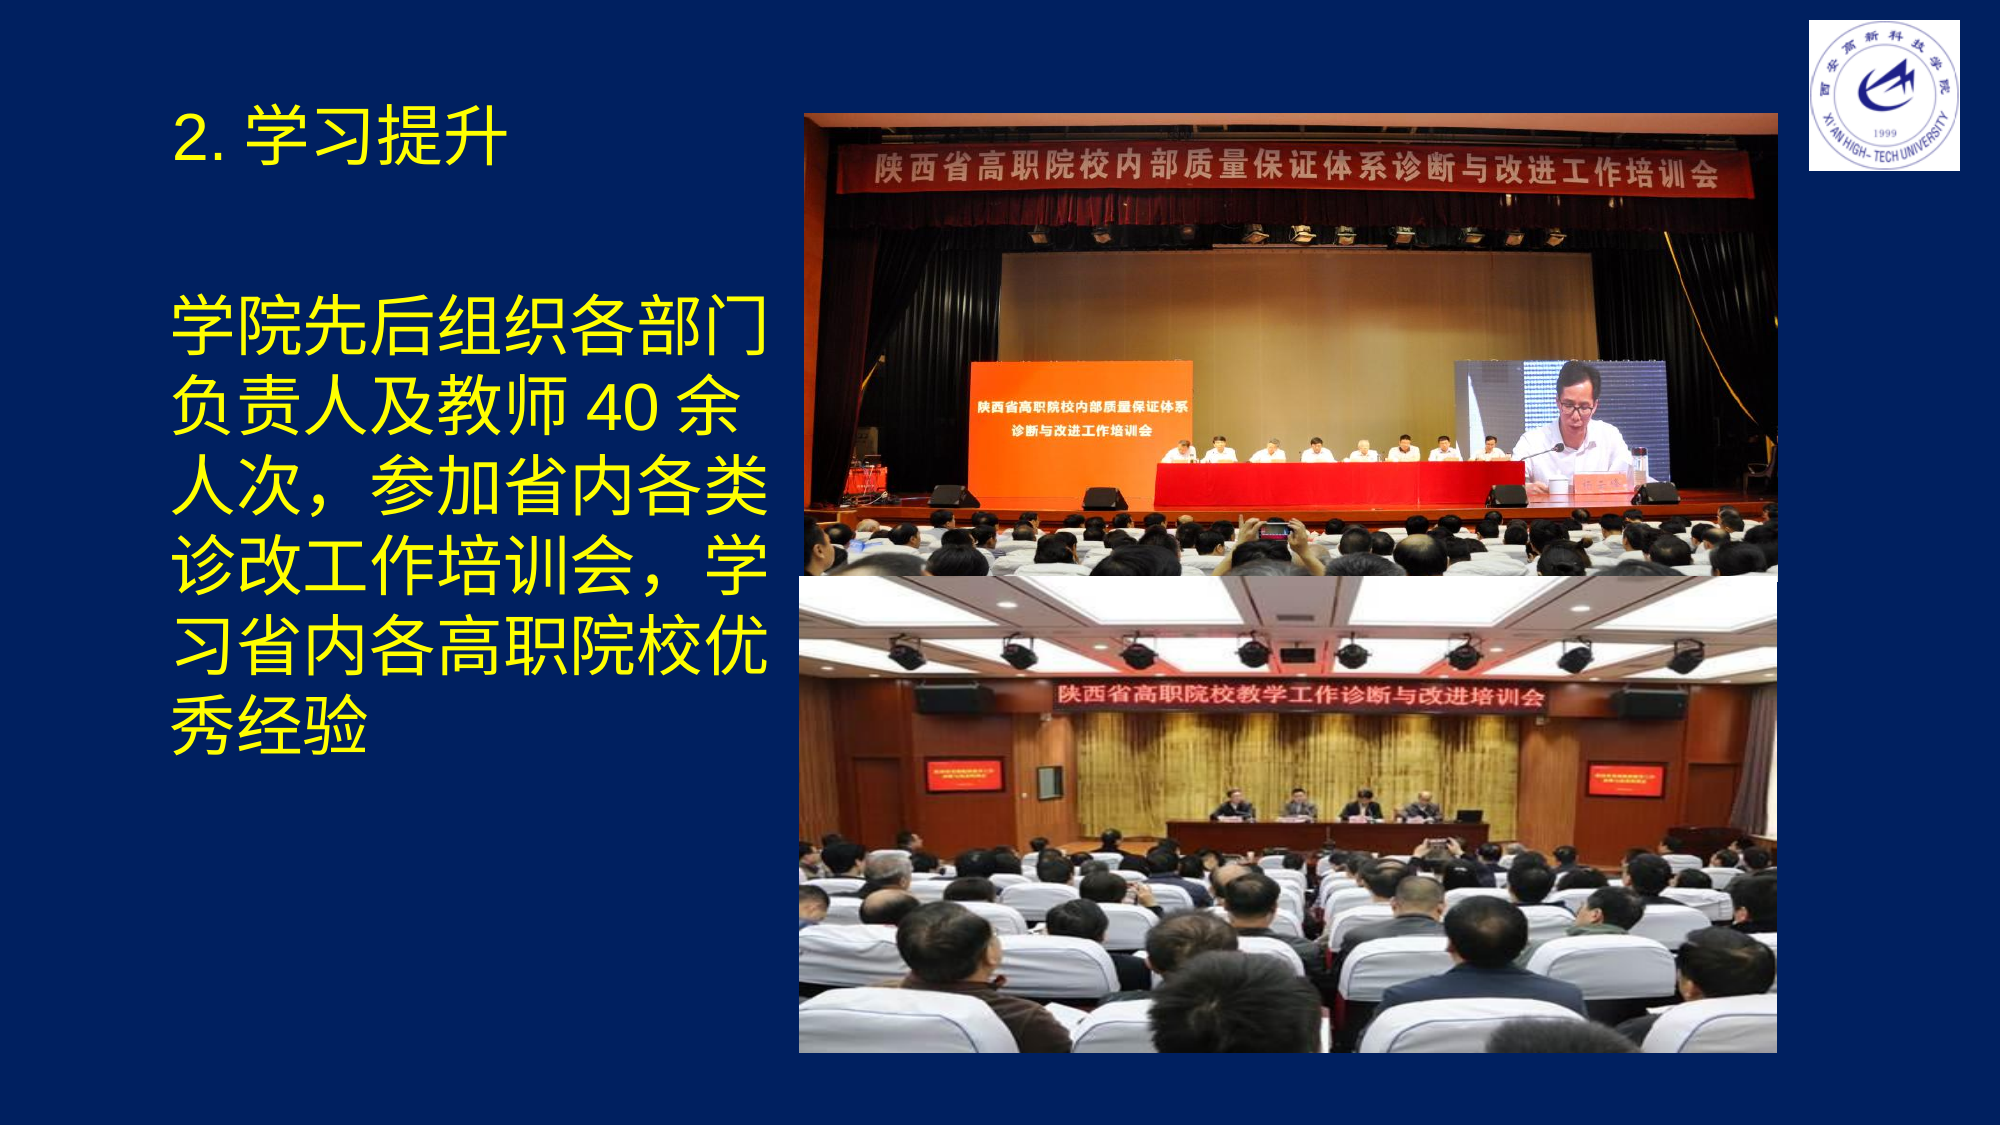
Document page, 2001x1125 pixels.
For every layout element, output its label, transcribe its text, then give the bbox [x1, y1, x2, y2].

picture [1809, 20, 1960, 171]
text_box 学院先后组织各部门负责人及教师40余人次，参加省内各类诊改工作培训会，学习省内各高职院校优秀经验 [154, 276, 797, 771]
picture [799, 113, 1778, 1053]
text_box 2.学习提升 [157, 86, 614, 182]
